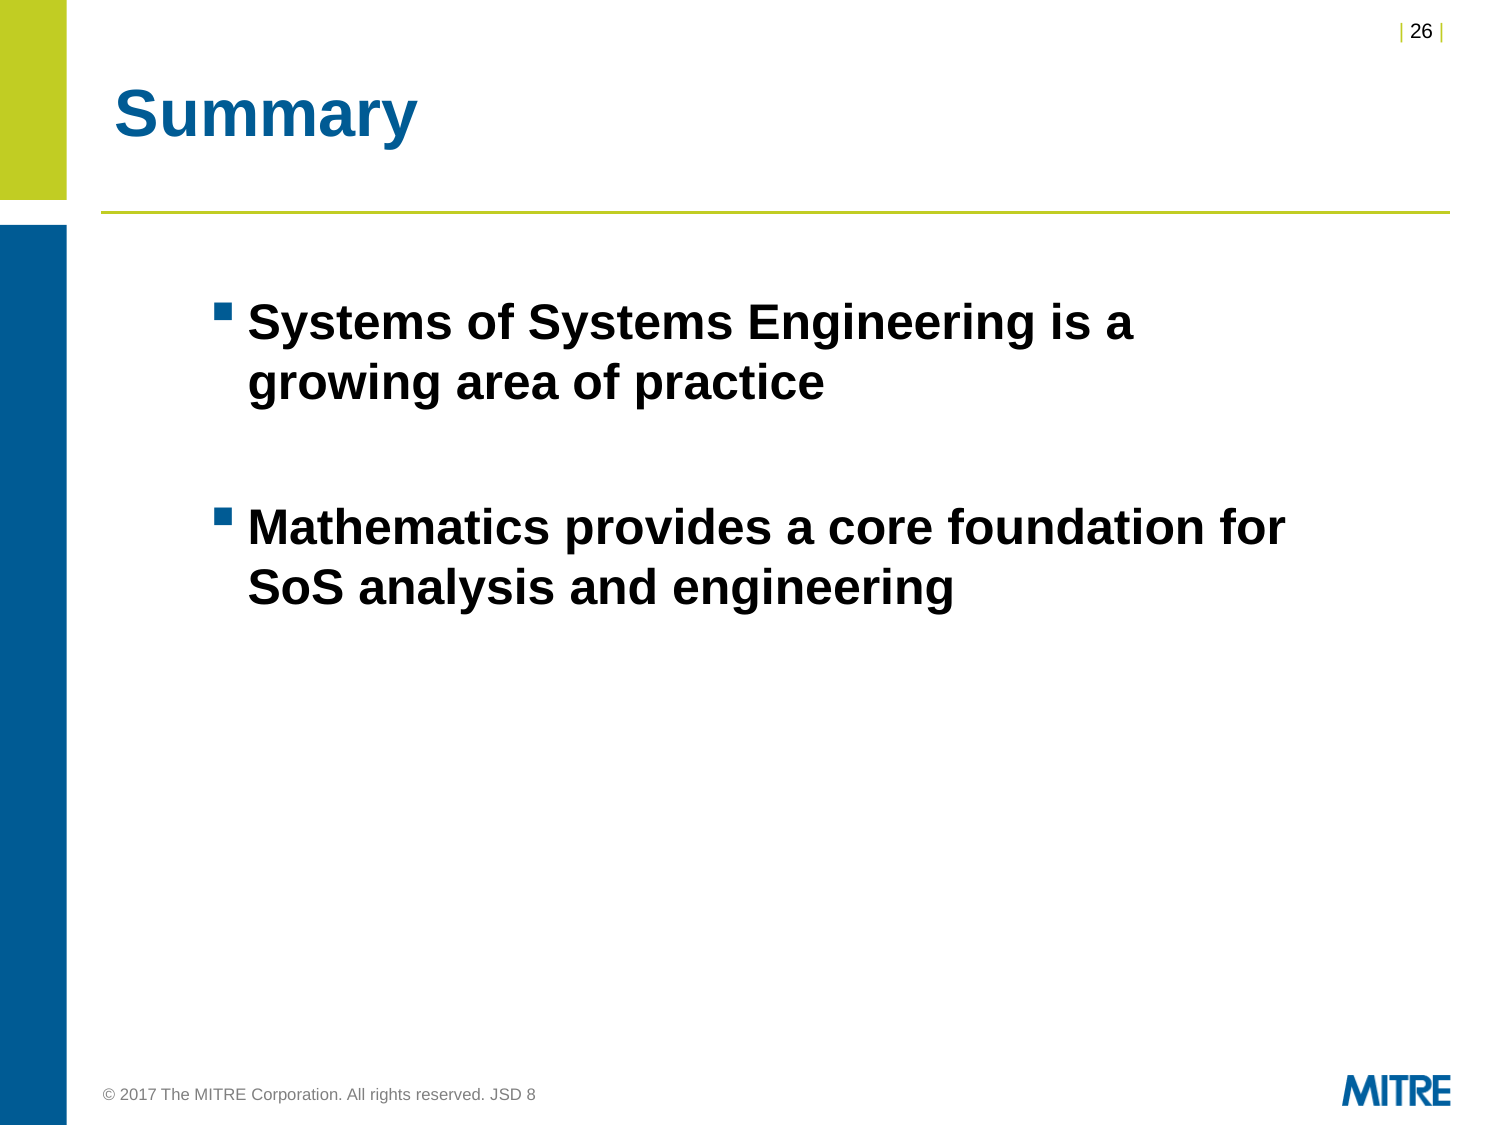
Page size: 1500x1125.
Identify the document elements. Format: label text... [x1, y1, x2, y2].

title Summary [99, 45, 1450, 188]
list Systems of Systems Engineering is a growing area of practice Mathematics provides a core foundation for SoS analysis and engineering [194, 281, 1356, 1050]
picture [1342, 1072, 1453, 1113]
